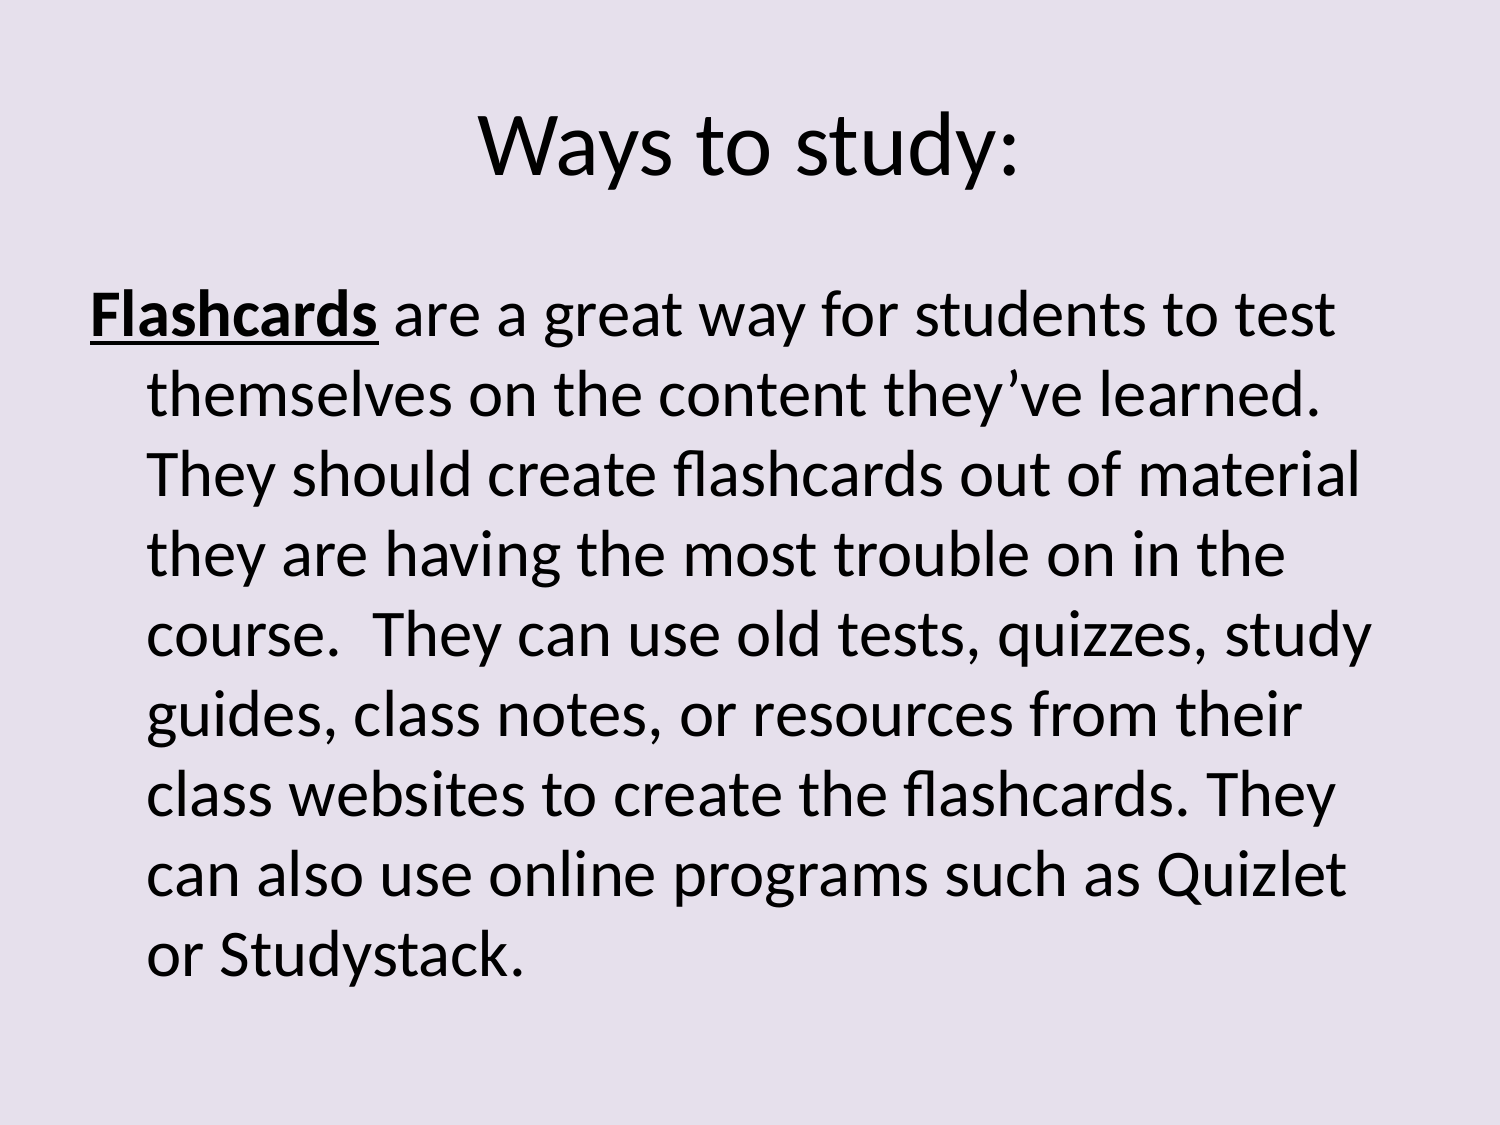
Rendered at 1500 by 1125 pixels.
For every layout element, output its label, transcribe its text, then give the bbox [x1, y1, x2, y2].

title Ways to study: [75, 45, 1425, 233]
list Flashcards are a great way for students to test themselves on the content they’ve learned. They should create flashcards out of material they are having the most trouble on in the course. They can use old tests, quizzes, study guides, class notes, or resources from their class websites to create the flashcards. They can also use online programs such as Quizlet or Studystack. [75, 262, 1425, 1005]
